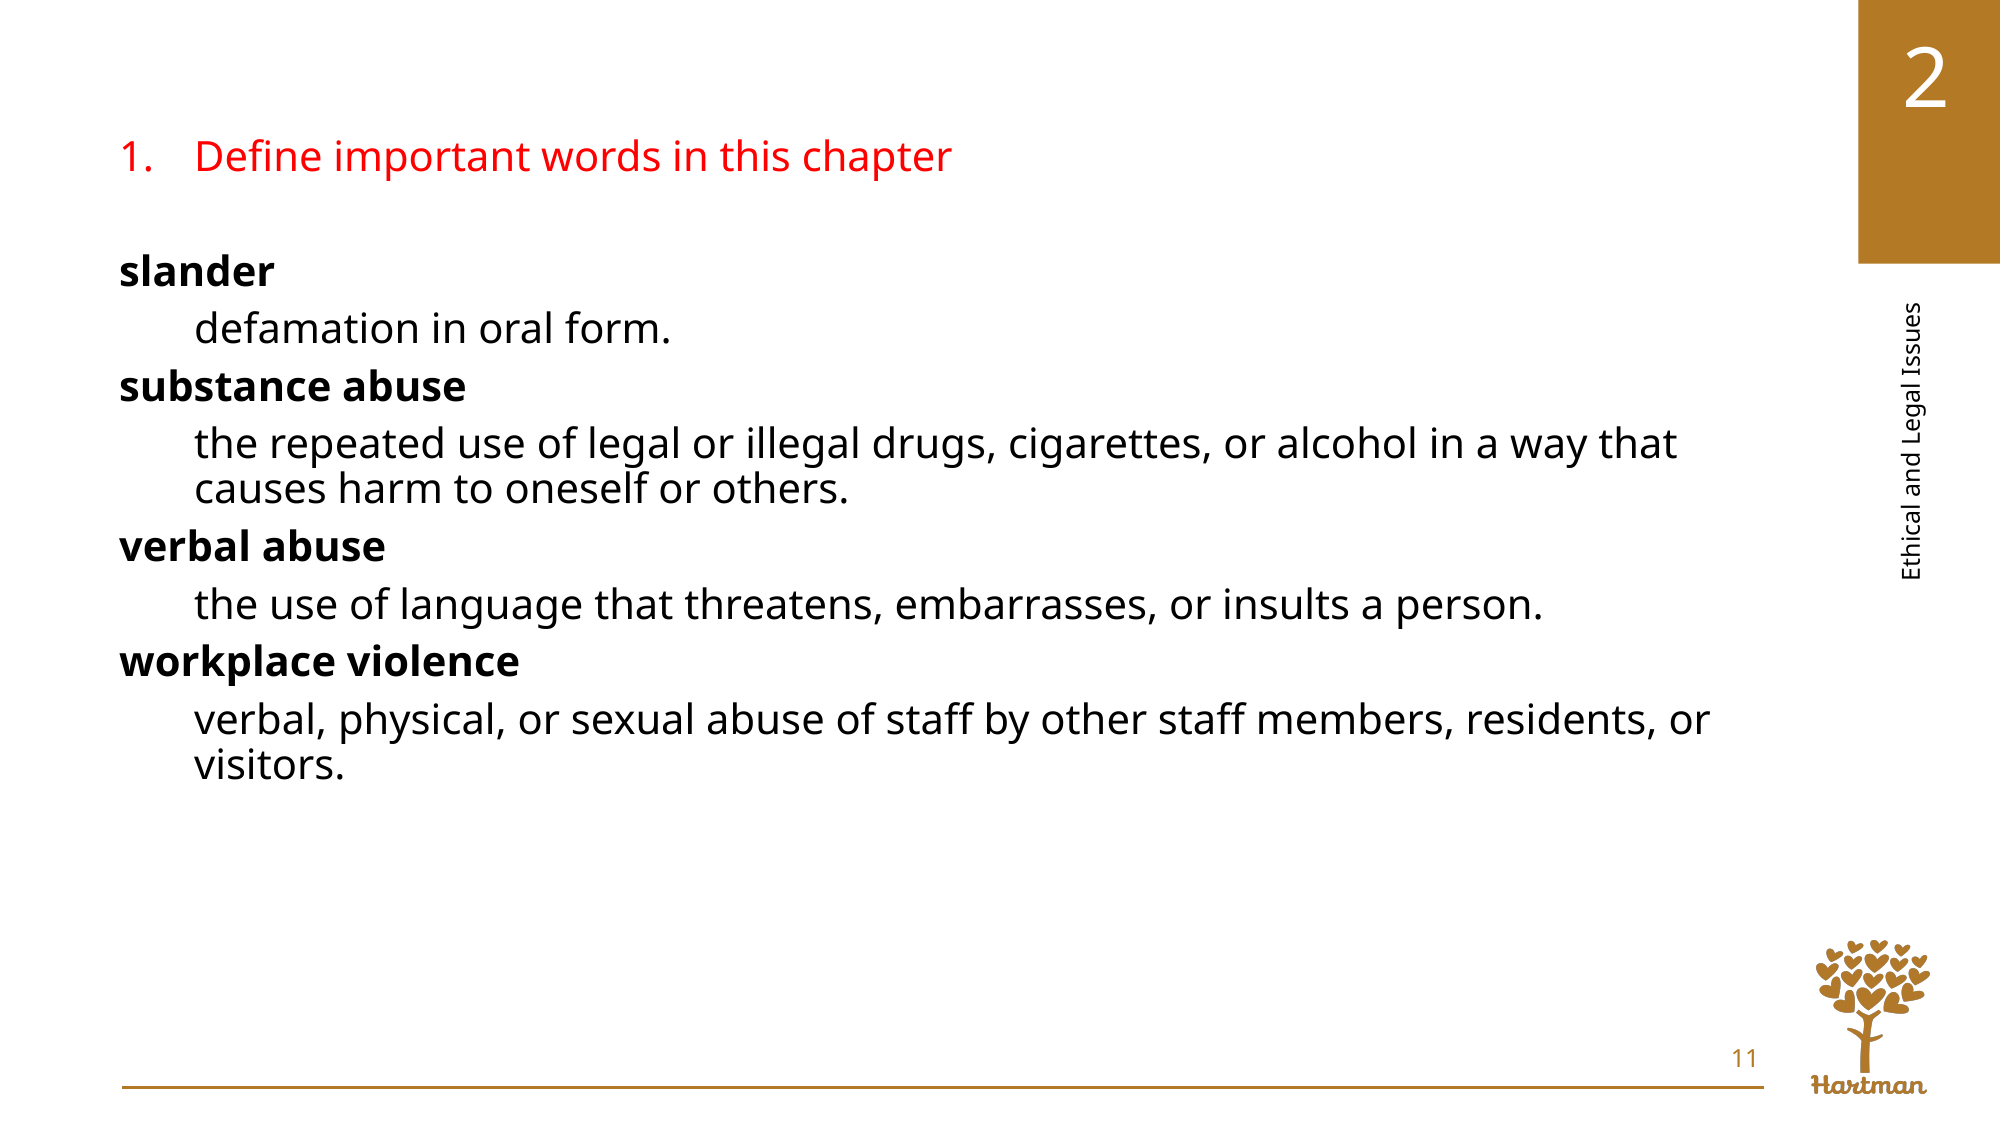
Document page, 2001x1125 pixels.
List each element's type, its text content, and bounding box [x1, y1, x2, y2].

list Define important words in this chapter slander defamation in oral form. substance abuse the repeated use of legal or illegal drugs, cigarettes, or alcohol in a way that causes harm to oneself or others. verbal abuse the use of language that threatens, embarrasses, or insults a person. workplace violence verbal, physical, or sexual abuse of staff by other staff members, residents, or visitors. [104, 127, 1784, 1014]
slide_number 11 [1561, 1030, 1775, 1090]
picture [1811, 940, 1930, 1094]
